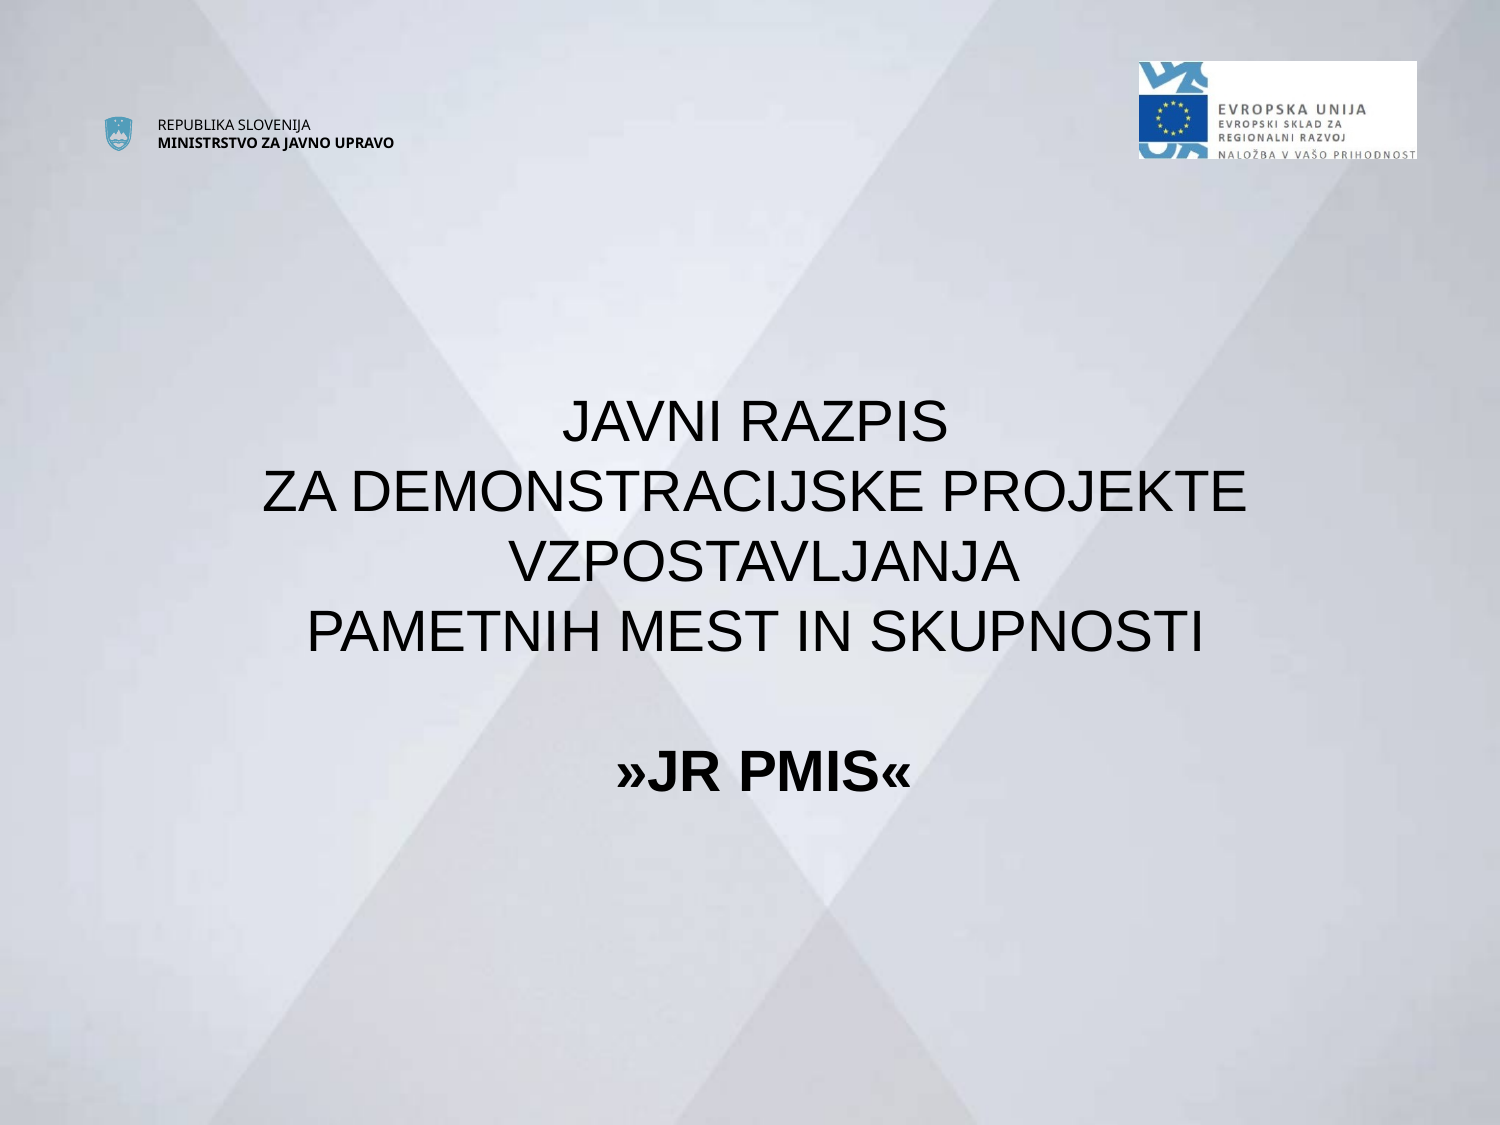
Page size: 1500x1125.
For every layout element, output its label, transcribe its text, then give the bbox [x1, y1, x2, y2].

picture [0, 0, 1500, 1125]
title JAVNI RAZPIS ZA DEMONSTRACIJSKE PROJEKTE VZPOSTAVLJANJA PAMETNIH MEST IN SKUPNOSTI »JR PMIS« [201, 281, 1327, 811]
